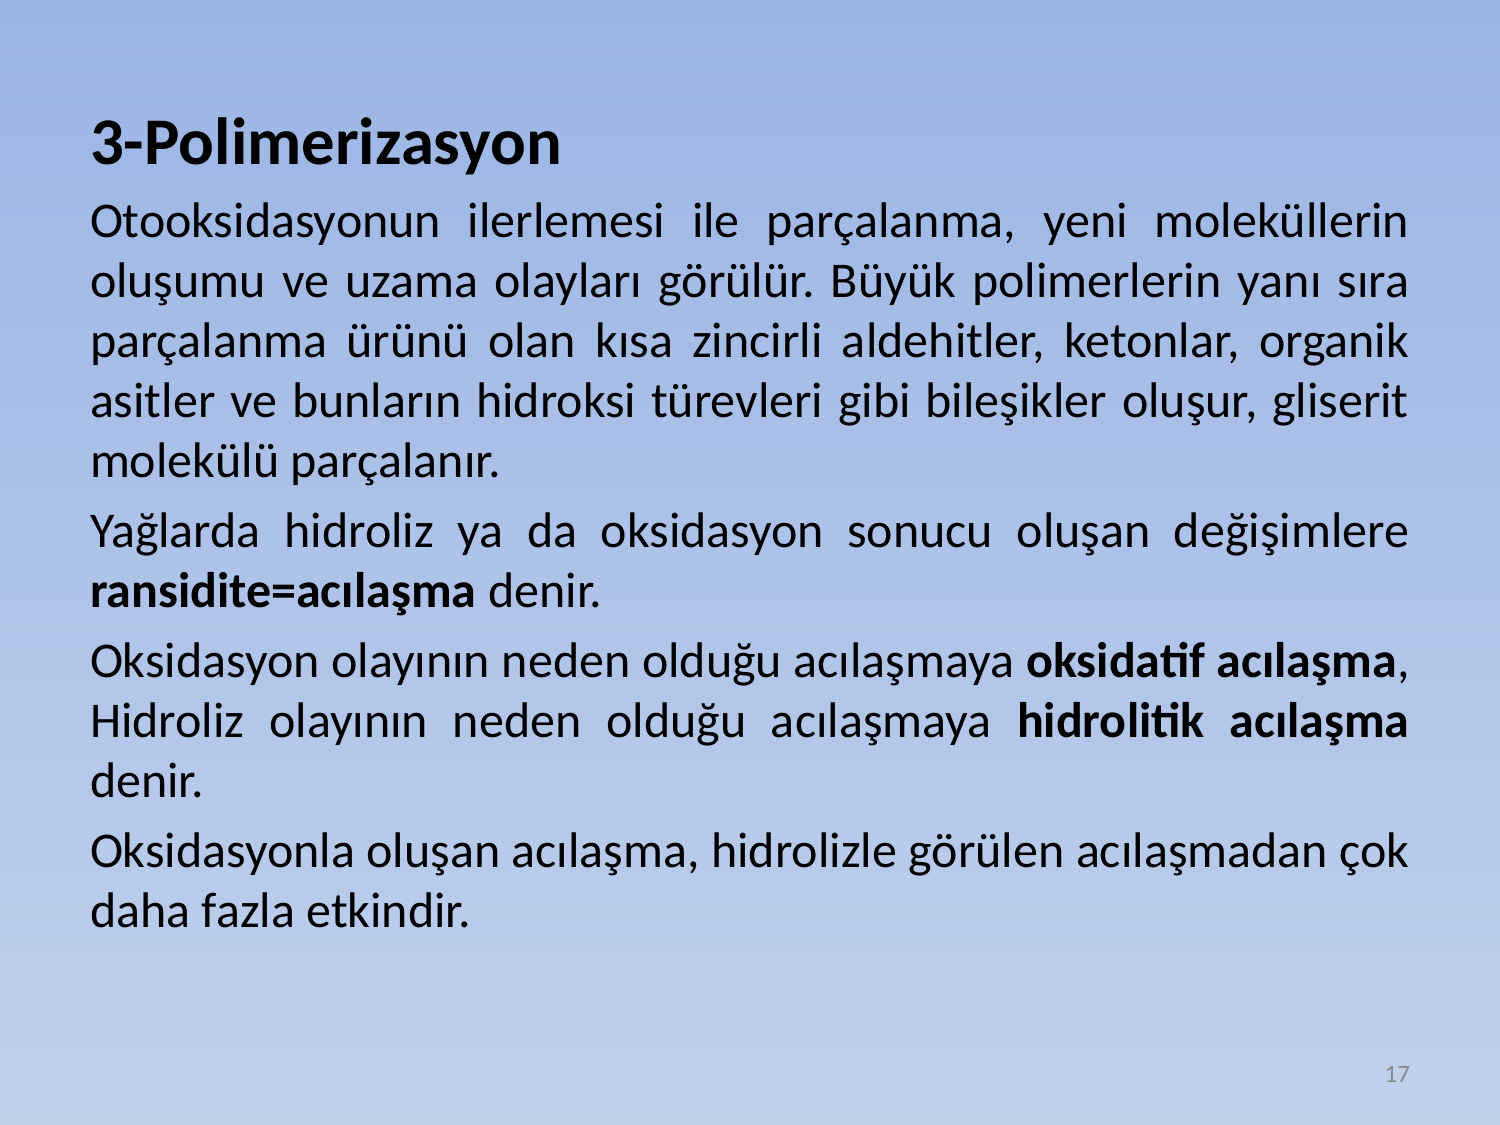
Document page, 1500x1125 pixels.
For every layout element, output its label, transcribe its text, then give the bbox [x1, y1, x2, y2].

list 3-Polimerizasyon Otooksidasyonun ilerlemesi ile parçalanma, yeni moleküllerin oluşumu ve uzama olayları görülür. Büyük polimerlerin yanı sıra parçalanma ürünü olan kısa zincirli aldehitler, ketonlar, organik asitler ve bunların hidroksi türevleri gibi bileşikler oluşur, gliserit molekülü parçalanır. Yağlarda hidroliz ya da oksidasyon sonucu oluşan değişimlere ransidite=acılaşma denir. Oksidasyon olayının neden olduğu acılaşmaya oksidatif acılaşma, Hidroliz olayının neden olduğu acılaşmaya hidrolitik acılaşma denir. Oksidasyonla oluşan acılaşma, hidrolizle görülen acılaşmadan çok daha fazla etkindir. [75, 90, 1425, 1005]
slide_number 17 [1074, 1042, 1425, 1103]
